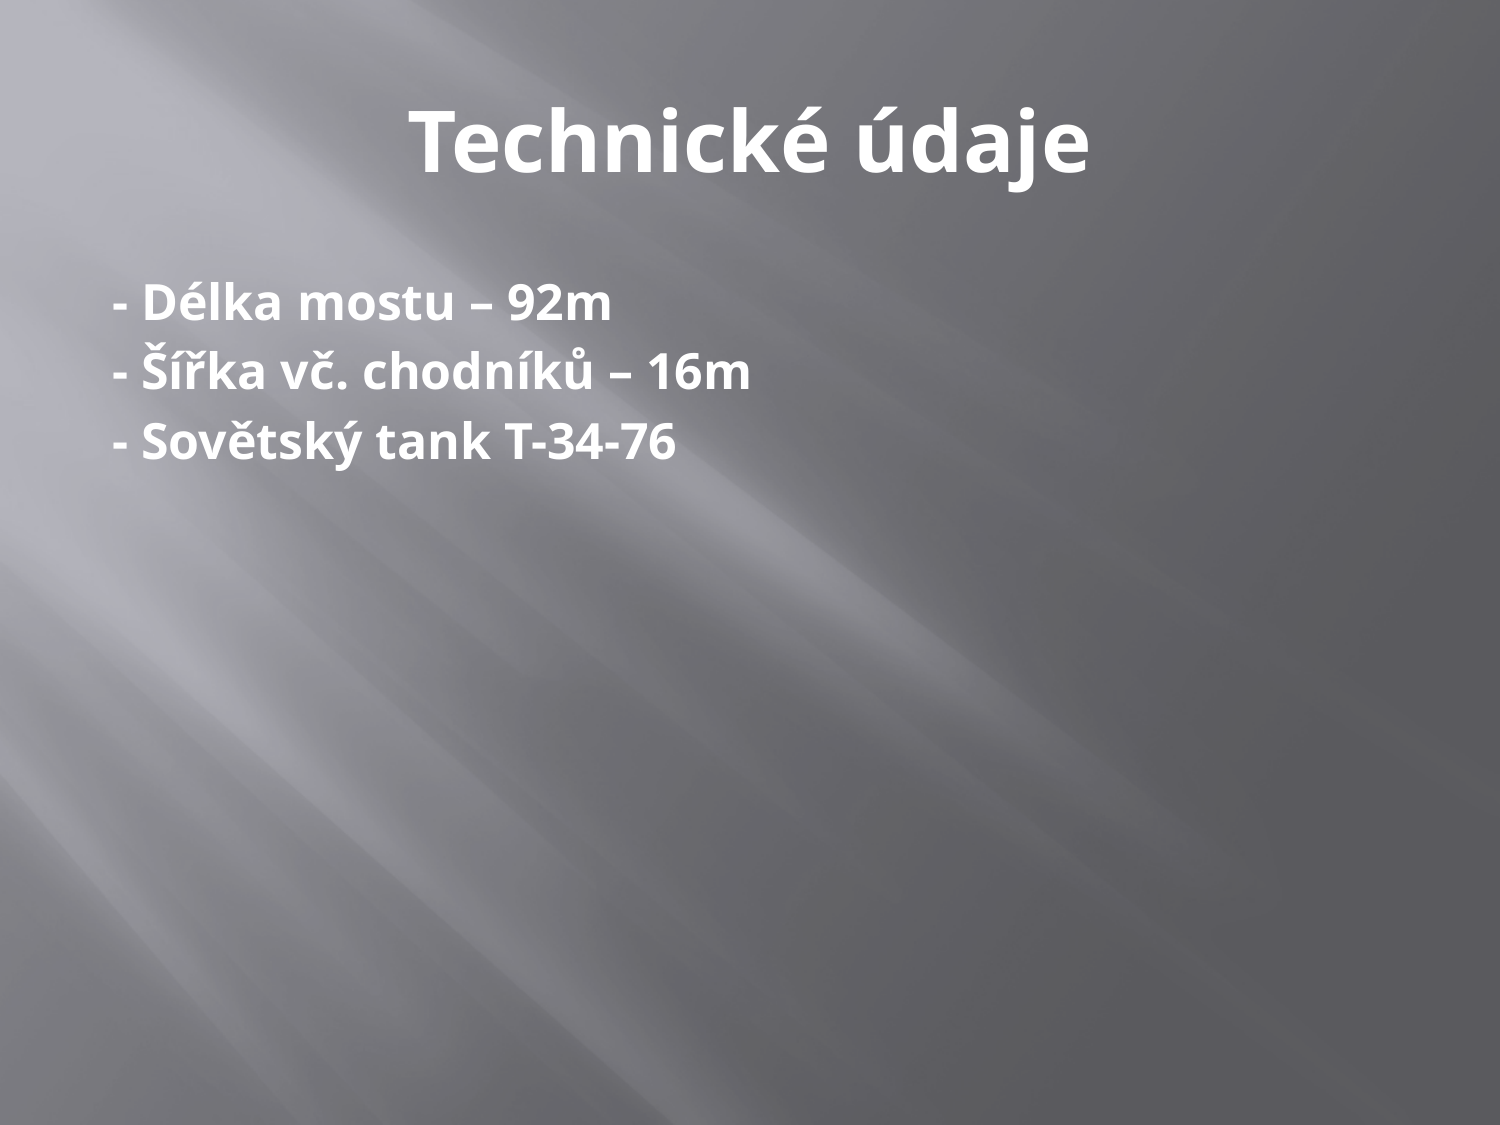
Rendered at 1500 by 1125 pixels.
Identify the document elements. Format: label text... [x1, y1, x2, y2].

list - Délka mostu – 92m - Šířka vč. chodníků – 16m - Sovětský tank T-34-76 [75, 262, 1425, 1035]
title Technické údaje [75, 45, 1425, 233]
